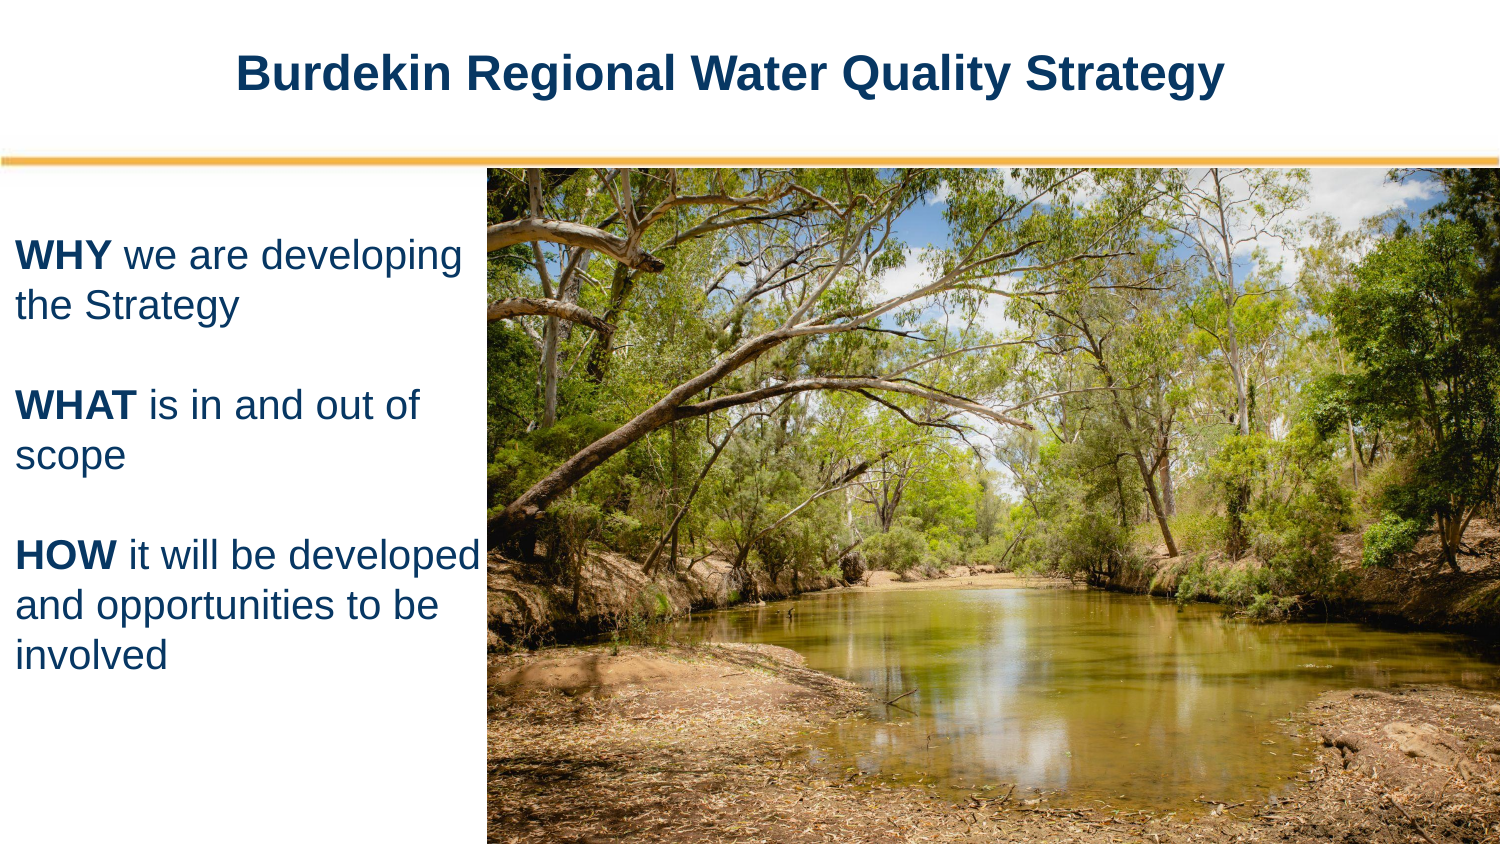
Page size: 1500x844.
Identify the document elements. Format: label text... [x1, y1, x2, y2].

text_box WHY we are developing the Strategy WHAT is in and out of scope HOW it will be developed and opportunities to be involved [0, 212, 481, 693]
title Burdekin Regional Water Quality Strategy [31, 24, 1430, 119]
picture [0, 0, 1500, 844]
